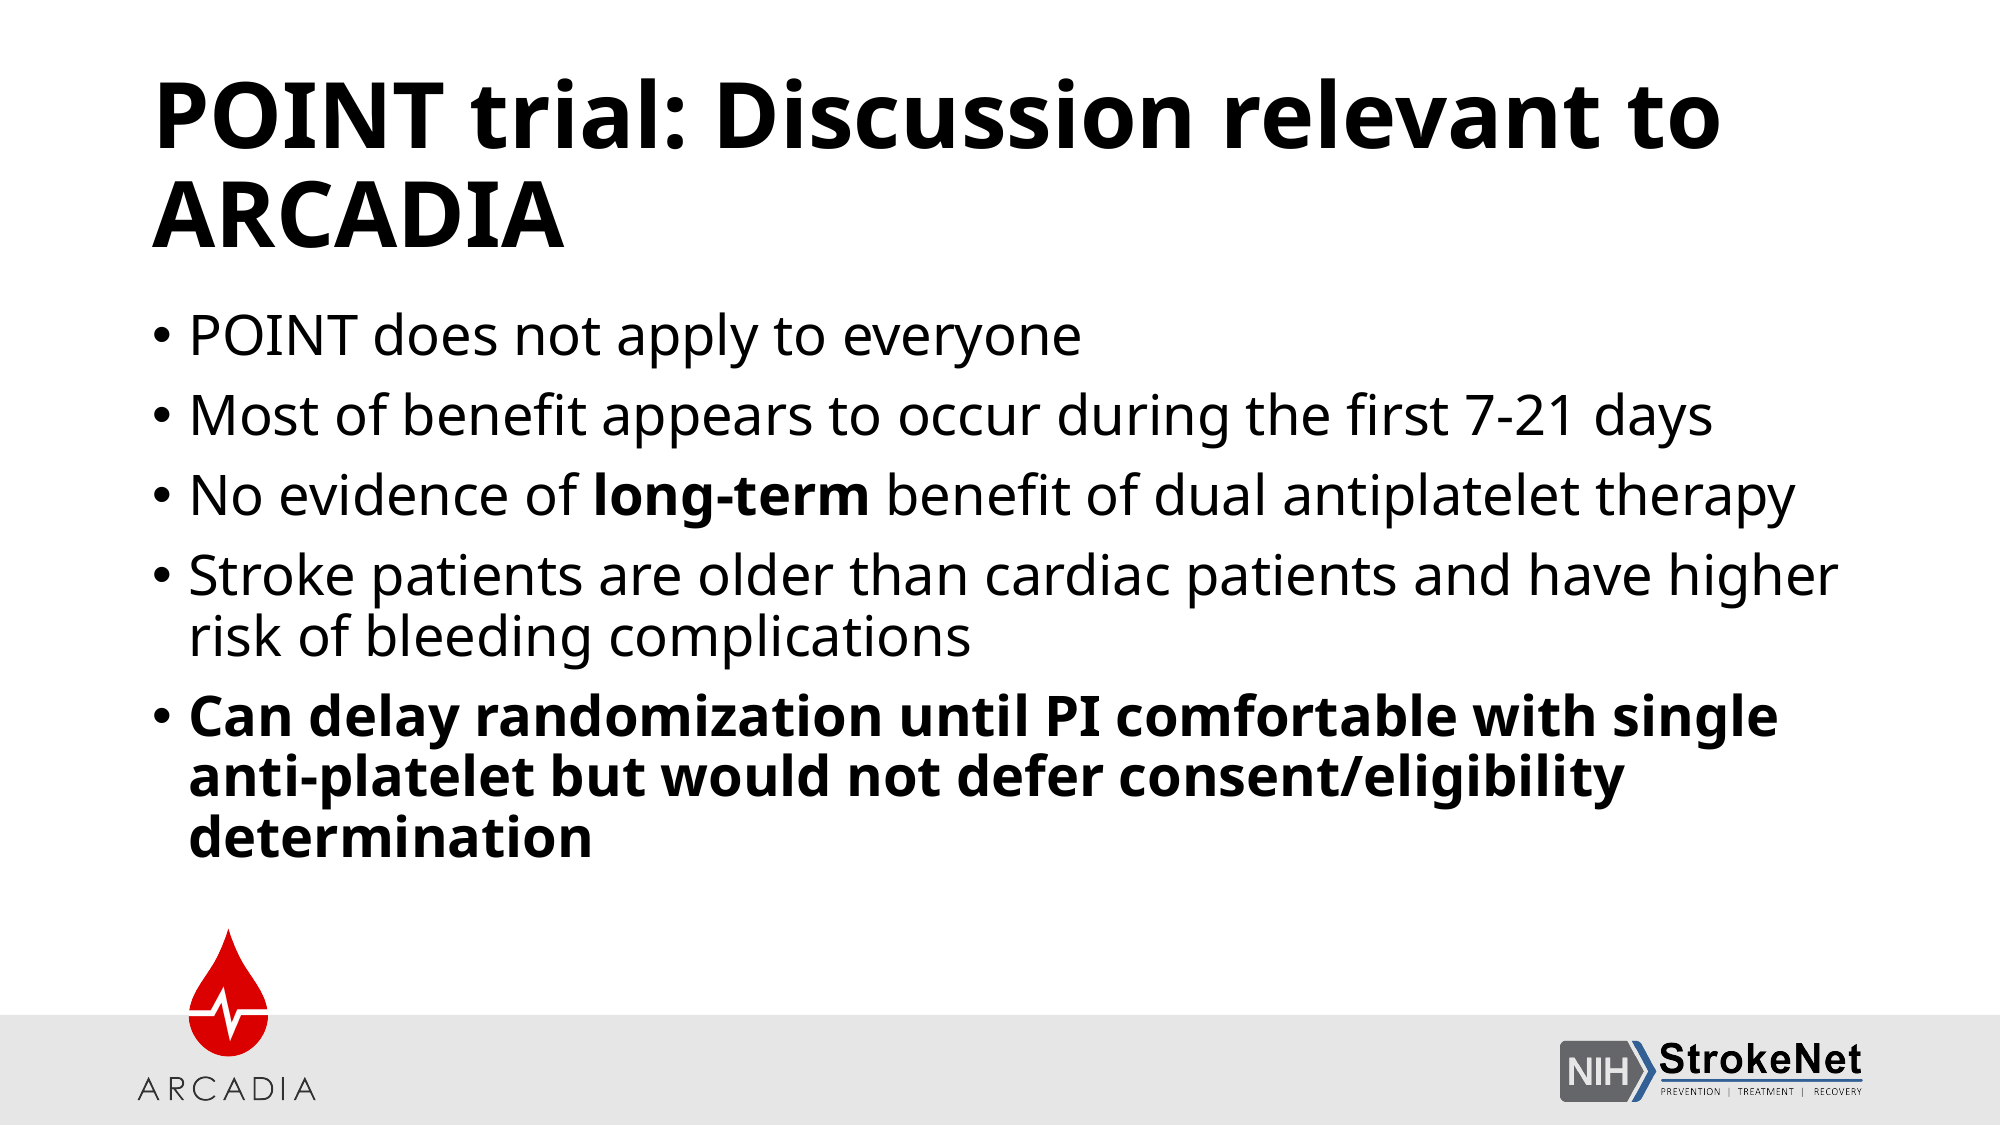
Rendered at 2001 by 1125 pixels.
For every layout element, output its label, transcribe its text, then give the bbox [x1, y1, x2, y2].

list POINT does not apply to everyone Most of benefit appears to occur during the first 7-21 days No evidence of long-term benefit of dual antiplatelet therapy Stroke patients are older than cardiac patients and have higher risk of bleeding complications Can delay randomization until PI comfortable with single anti-platelet but would not defer consent/eligibility determination [137, 299, 1863, 920]
picture [137, 928, 316, 1101]
picture [1560, 1037, 1863, 1102]
title POINT trial: Discussion relevant to ARCADIA [137, 59, 1863, 278]
